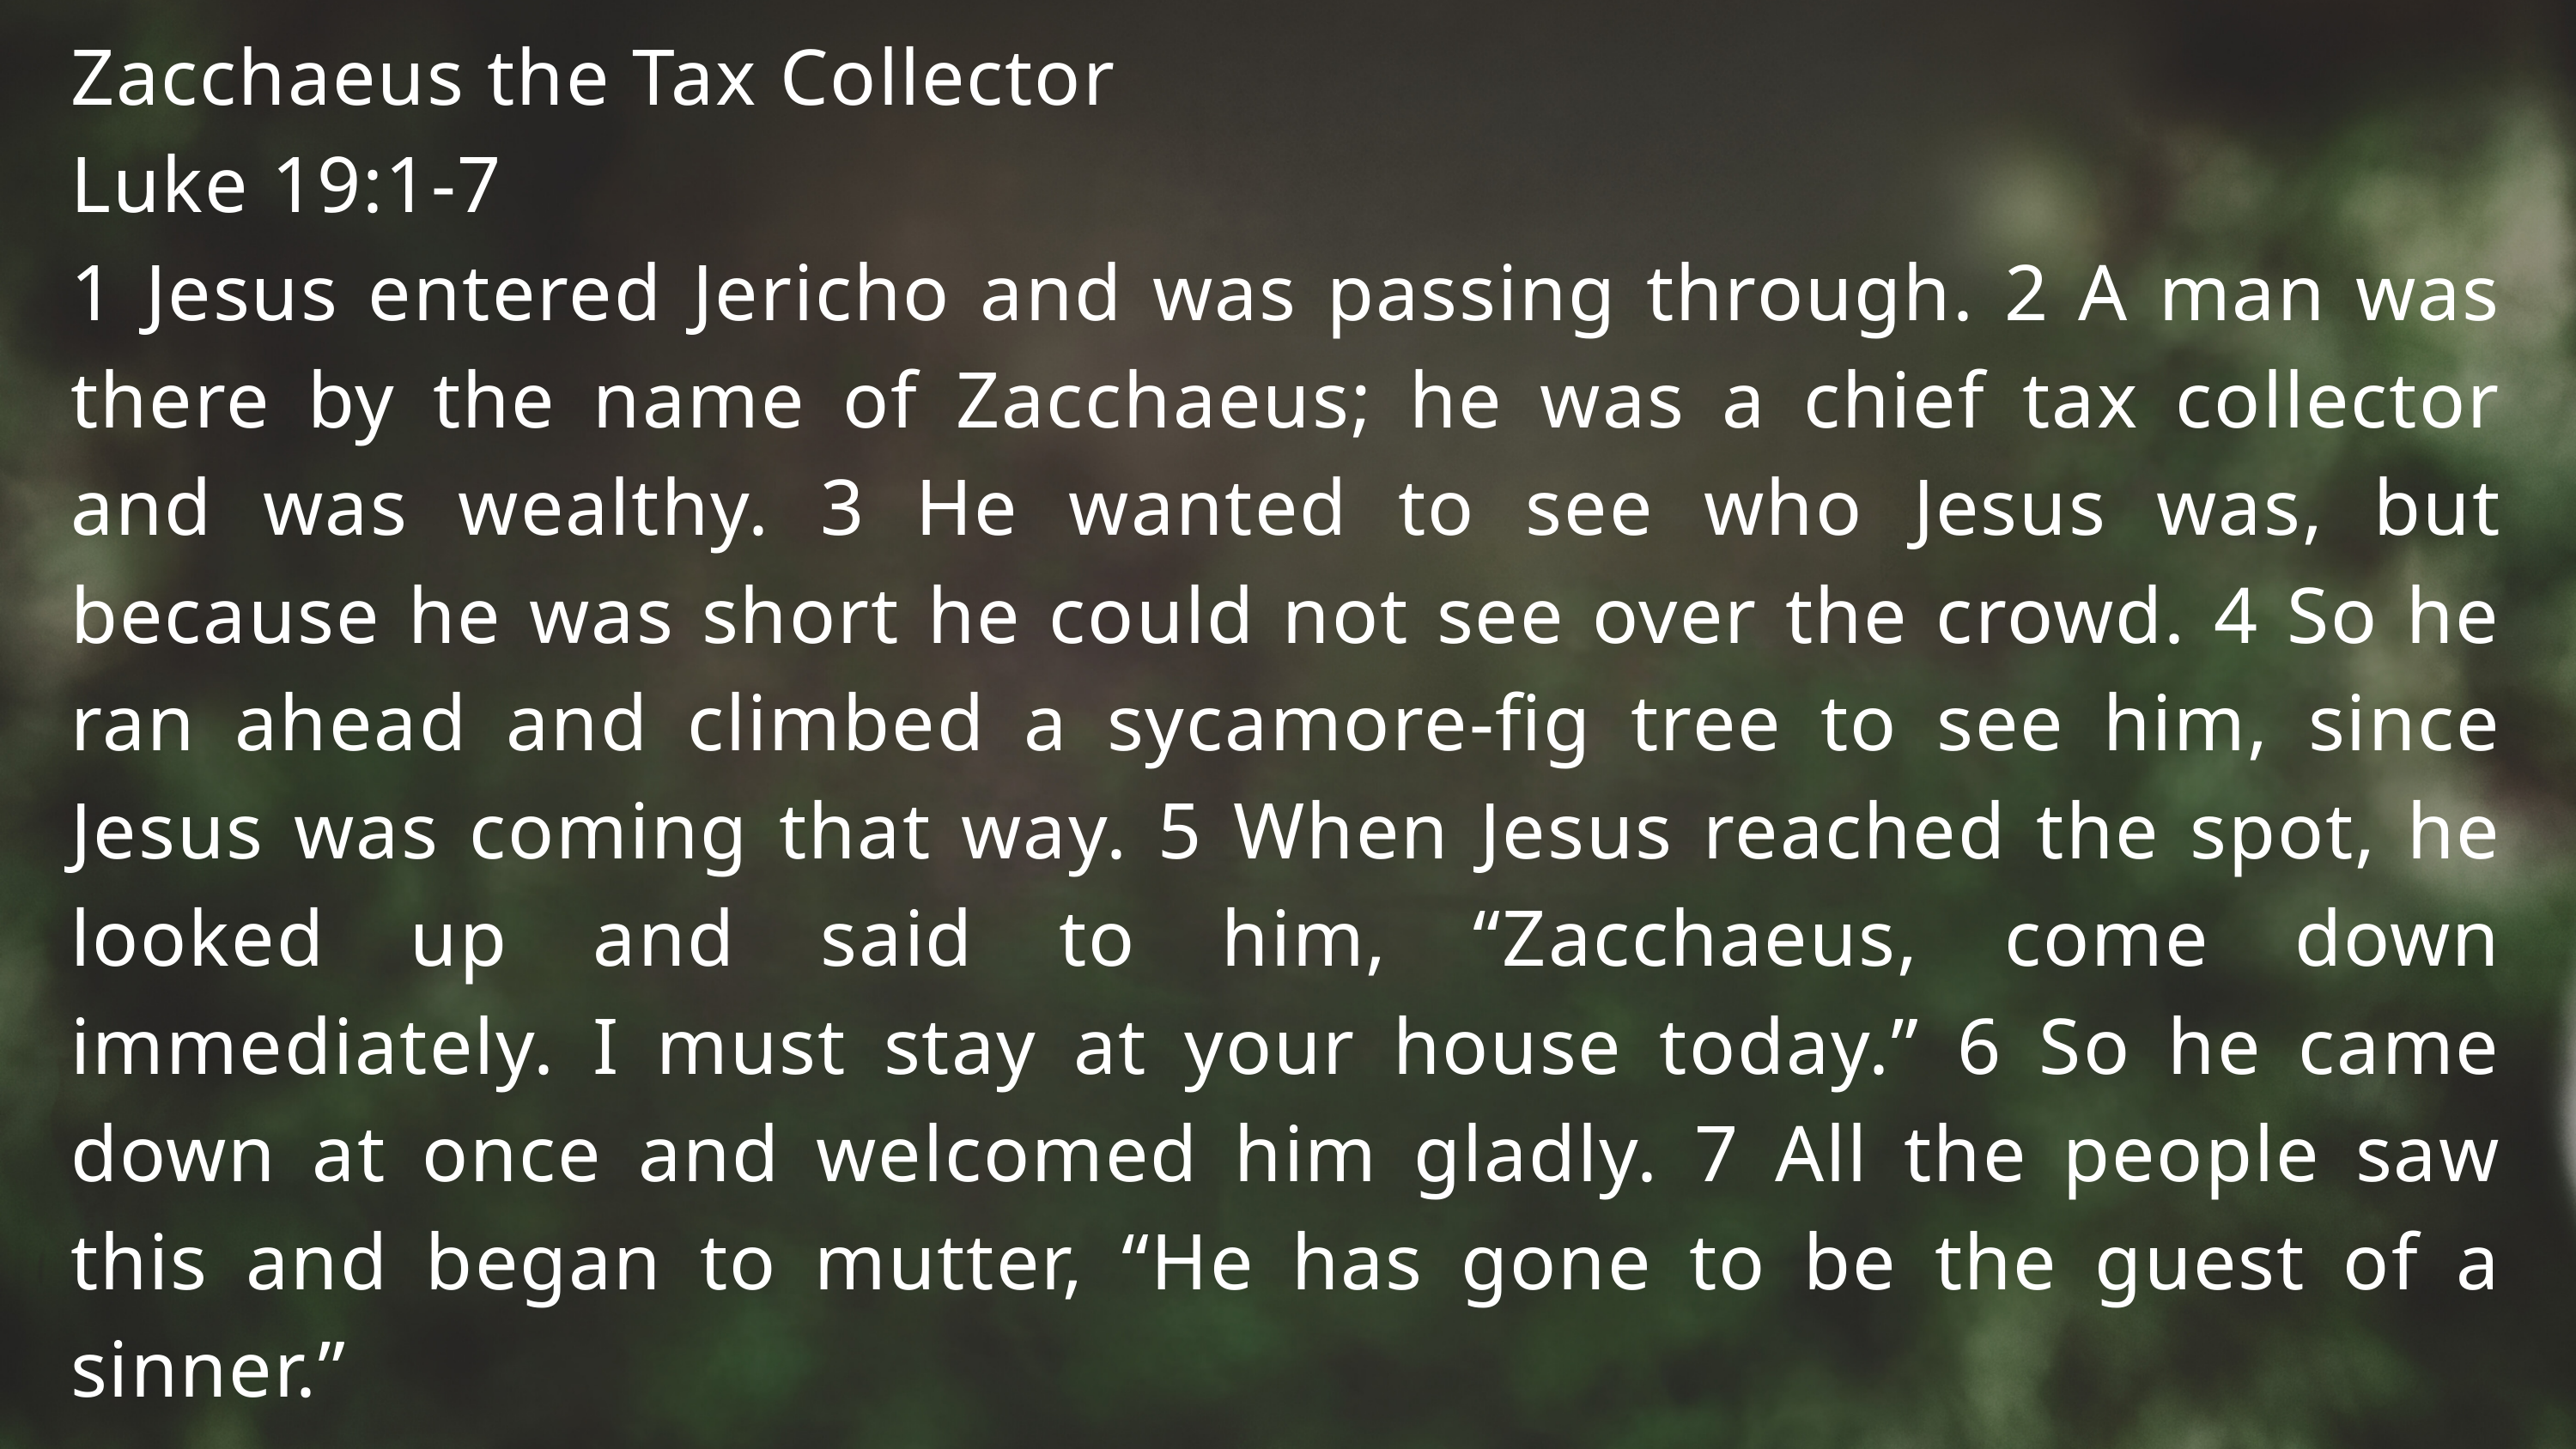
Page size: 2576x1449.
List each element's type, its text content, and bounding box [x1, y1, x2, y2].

text_box Zacchaeus the Tax Collector Luke 19:1-7 1 Jesus entered Jericho and was passing through. 2 A man was there by the name of Zacchaeus; he was a chief tax collector and was wealthy. 3 He wanted to see who Jesus was, but because he was short he could not see over the crowd. 4 So he ran ahead and climbed a sycamore-fig tree to see him, since Jesus was coming that way. 5 When Jesus reached the spot, he looked up and said to him, “Zacchaeus, come down immediately. I must stay at your house today.” 6 So he came down at once and welcomed him gladly. 7 All the people saw this and began to mutter, “He has gone to be the guest of a sinner.” [70, 12, 2506, 1449]
text_box [0, 0, 2576, 1449]
